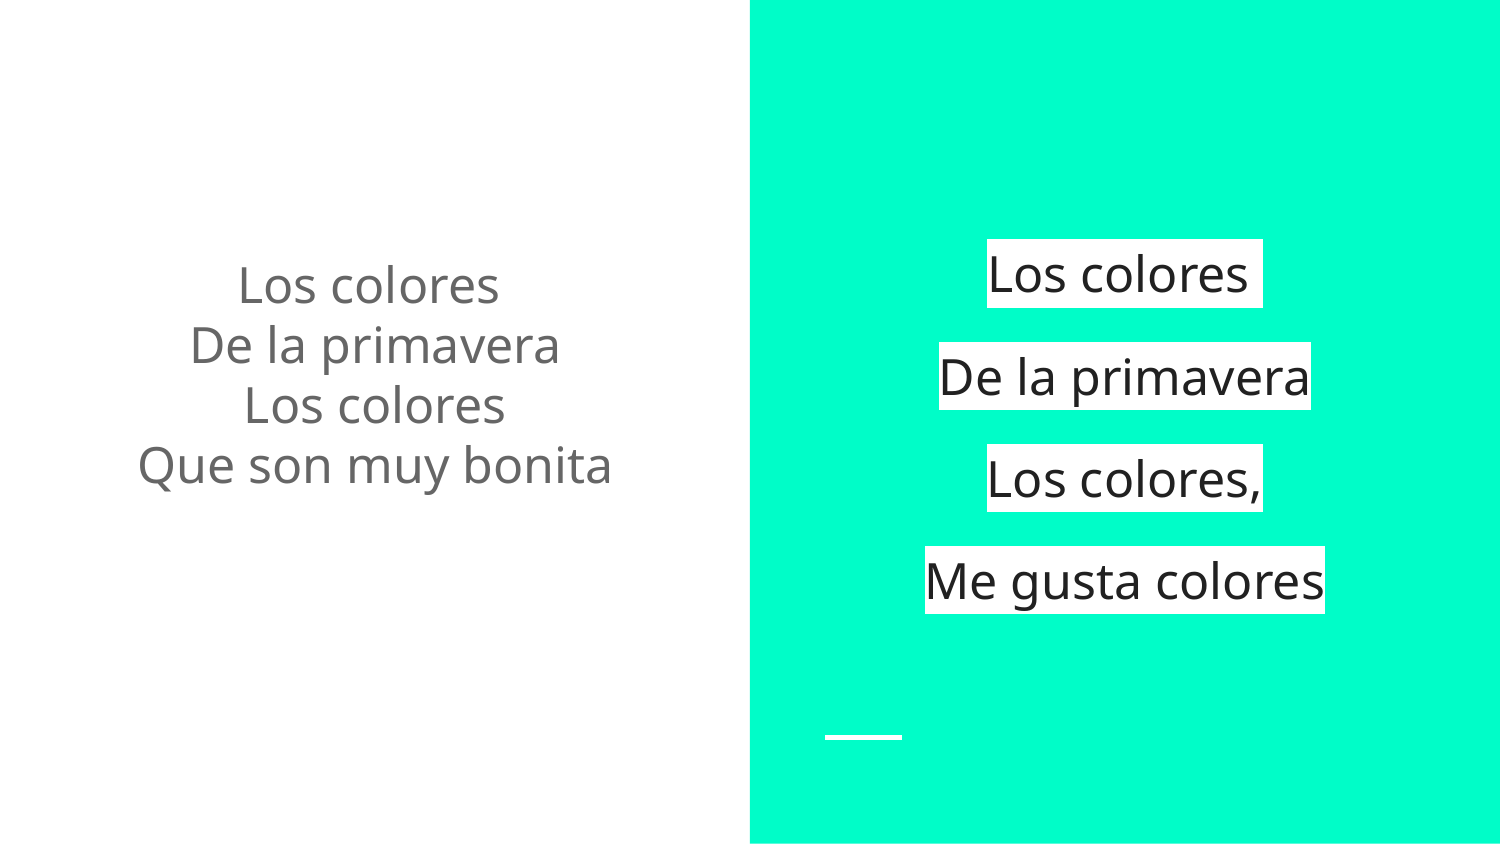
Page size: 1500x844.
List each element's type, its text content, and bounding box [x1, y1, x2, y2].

list Los colores De la primavera Los colores, Me gusta colores [810, 118, 1440, 725]
subtitle Los colores De la primavera Los colores Que son muy bonita [43, 118, 708, 688]
